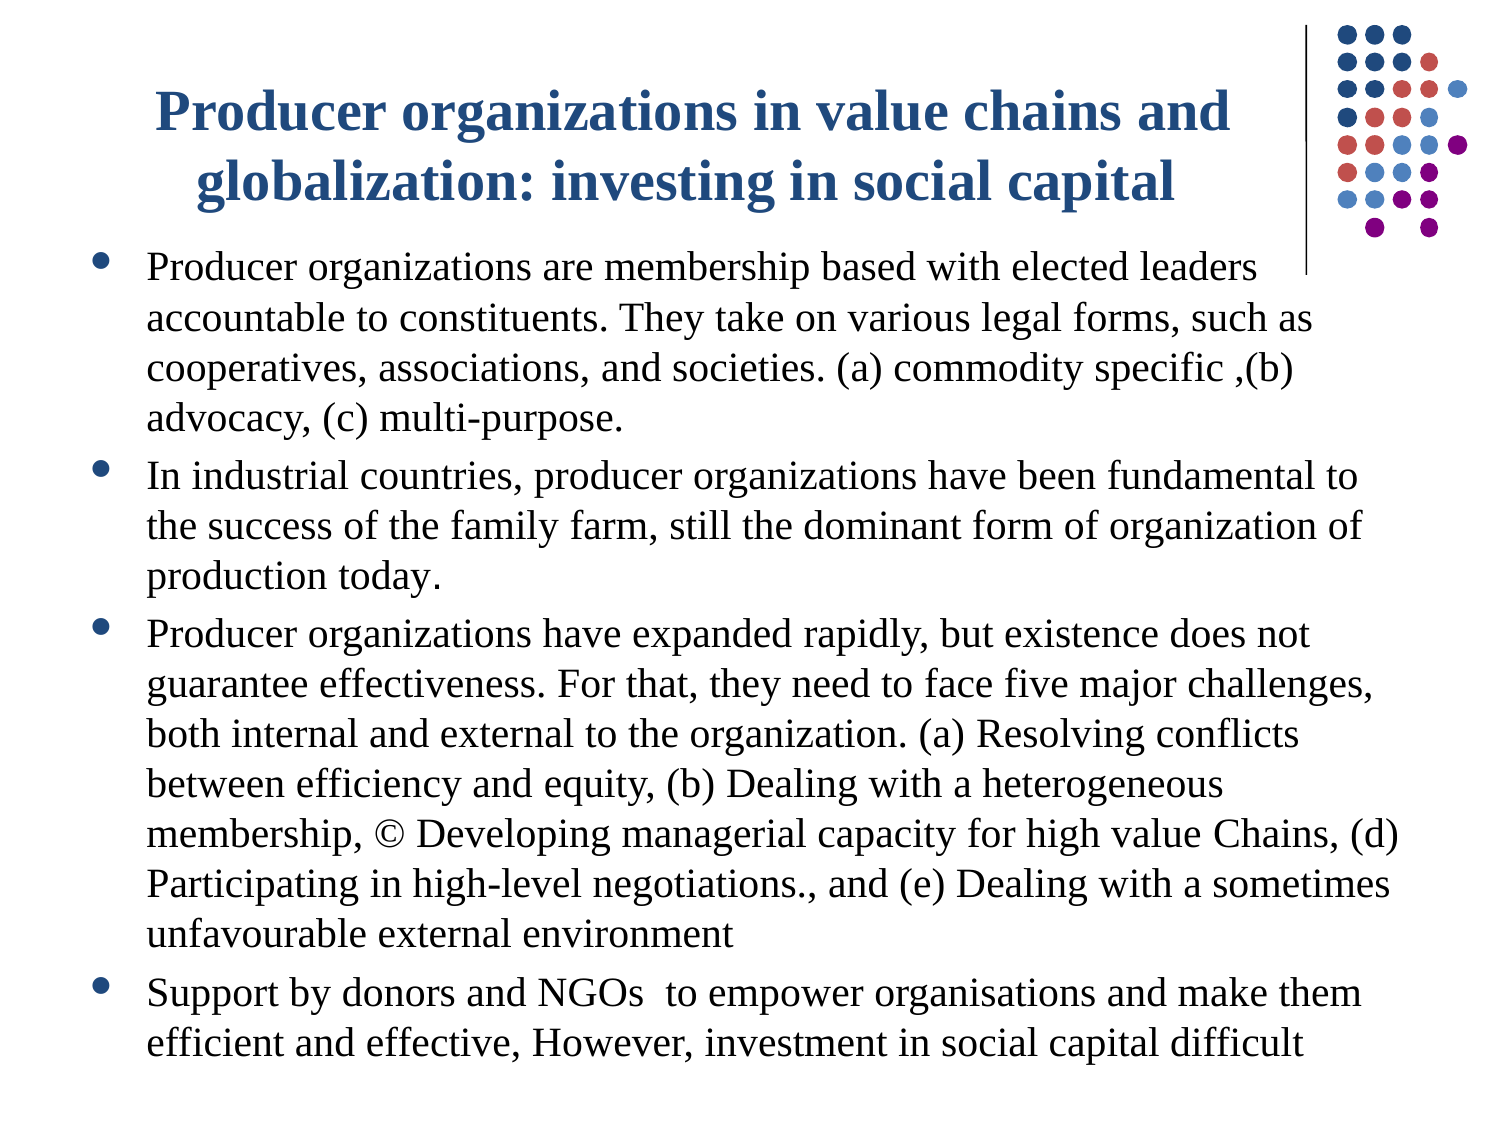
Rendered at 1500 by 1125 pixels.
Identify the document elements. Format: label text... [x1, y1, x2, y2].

title Producer organizations in value chains and globalization: investing in social capital [74, 19, 1313, 221]
list Producer organizations are membership based with elected leaders accountable to constituents. They take on various legal forms, such as cooperatives, associations, and societies. (a) commodity specific ,(b) advocacy, (c) multi-purpose. In industrial countries, producer organizations have been fundamental to the success of the family farm, still the dominant form of organization of production today. Producer organizations have expanded rapidly, but existence does not guarantee effectiveness. For that, they need to face five major challenges, both internal and external to the organization. (a) Resolving conflicts between efficiency and equity, (b) Dealing with a heterogeneous membership, © Developing managerial capacity for high value Chains, (d) Participating in high-level negotiations., and (e) Dealing with a sometimes unfavourable external environment Support by donors and NGOs to empower organisations and make them efficient and effective, However, investment in social capital difficult [74, 231, 1426, 1083]
